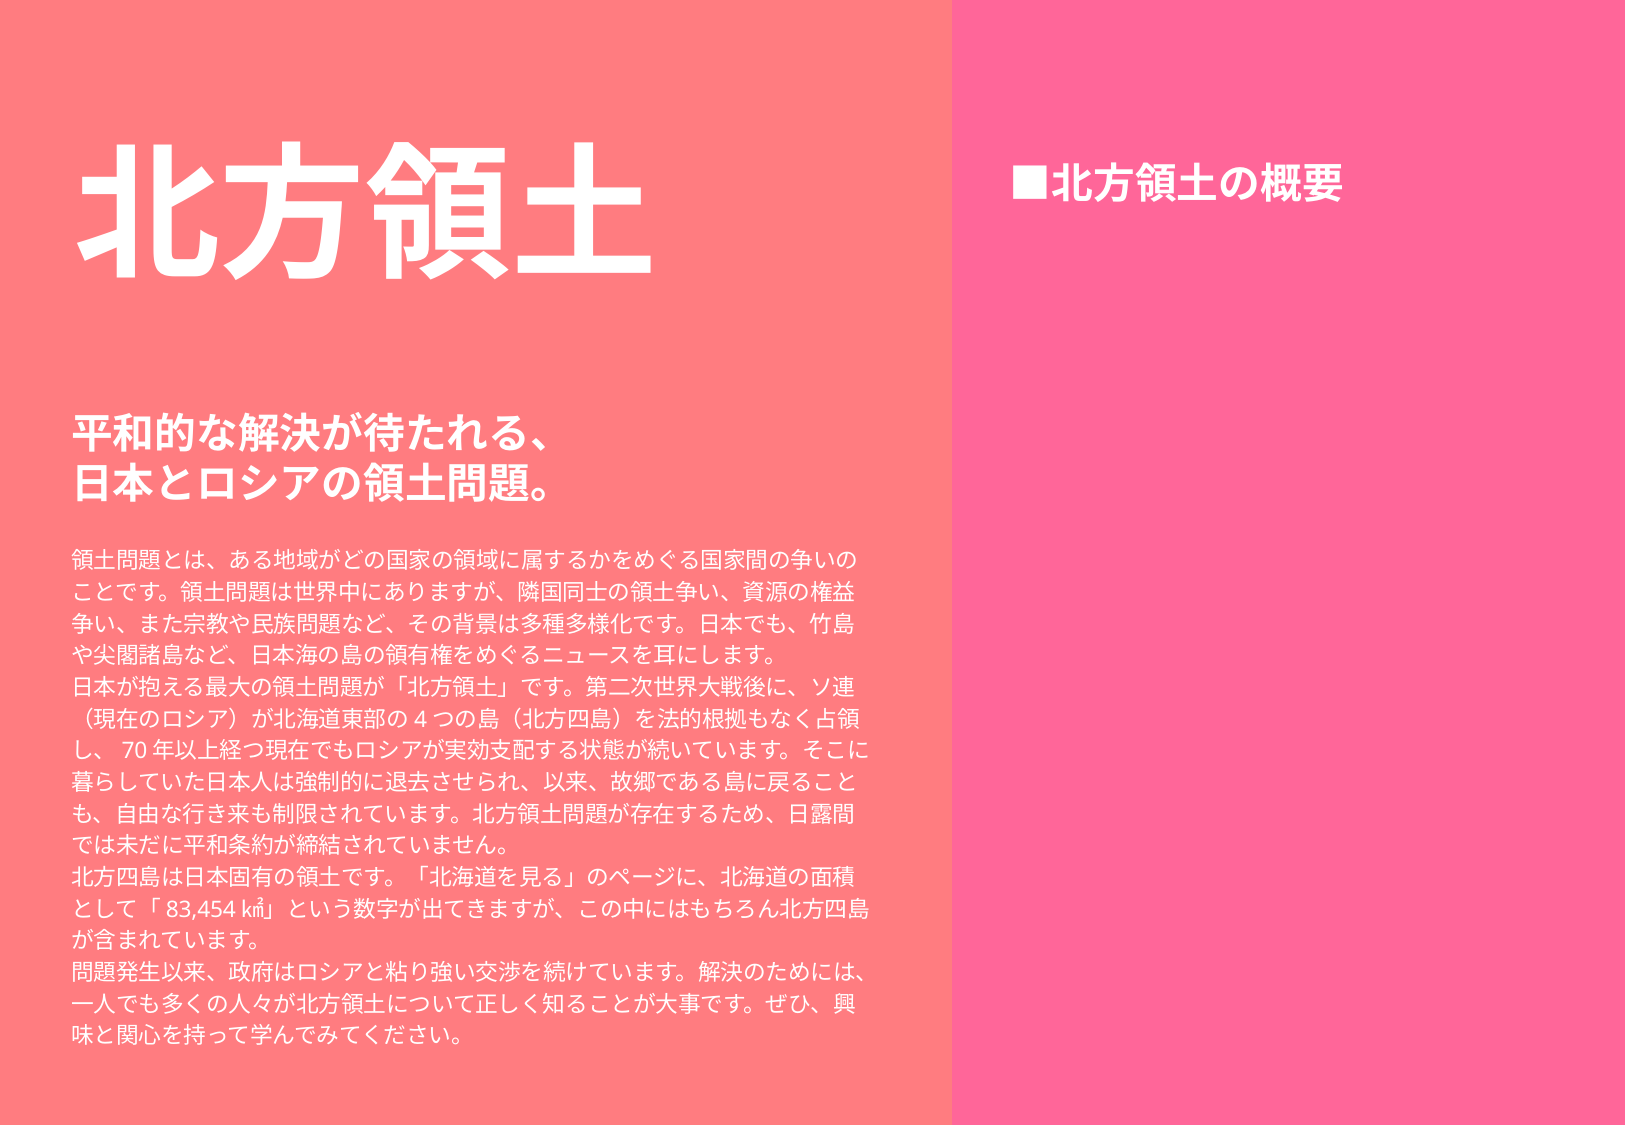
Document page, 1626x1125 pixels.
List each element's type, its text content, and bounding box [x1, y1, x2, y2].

text_box 北方領土 [59, 113, 673, 304]
text_box ■北方領土の概要 [952, 0, 1625, 1125]
text_box 平和的な解決が待たれる、 日本とロシアの領土問題。 [56, 399, 869, 514]
text_box 領土問題とは、ある地域がどの国家の領域に属するかをめぐる国家間の争いの ことです。領土問題は世界中にありますが、隣国同士の領土争い、資源の権益 争い、また宗教や民族問題など、その背景は多種多様化です。日本でも、竹島 や尖閣諸島など、日本海の島の領有権をめぐるニュースを耳にします。 日本が抱える最大の領土問題が「北方領土」です。第二次世界大戦後に、ソ連 （現在のロシア）が北海道東部の4つの島（北方四島）を法的根拠もなく占領 し、70年以上経つ現在でもロシアが実効支配する状態が続いています。そこに 暮らしていた日本人は強制的に退去させられ、以来、故郷である島に戻ること も、自由な行き来も制限されています。北方領土問題が存在するため、日露間 では未だに平和条約が締結されていません。 北方四島は日本固有の領土です。「北海道を見る」のページに、北海道の面積 として「83,454㎢」という数字が出てきますが、この中にはもちろん北方四島 が含まれています。 問題発生以来、政府はロシアと粘り強い交渉を続けています。解決のためには、 一人でも多くの人々が北方領土について正しく知ることが大事です。ぜひ、興 味と関心を持って学んでみてください。 [56, 538, 891, 1088]
